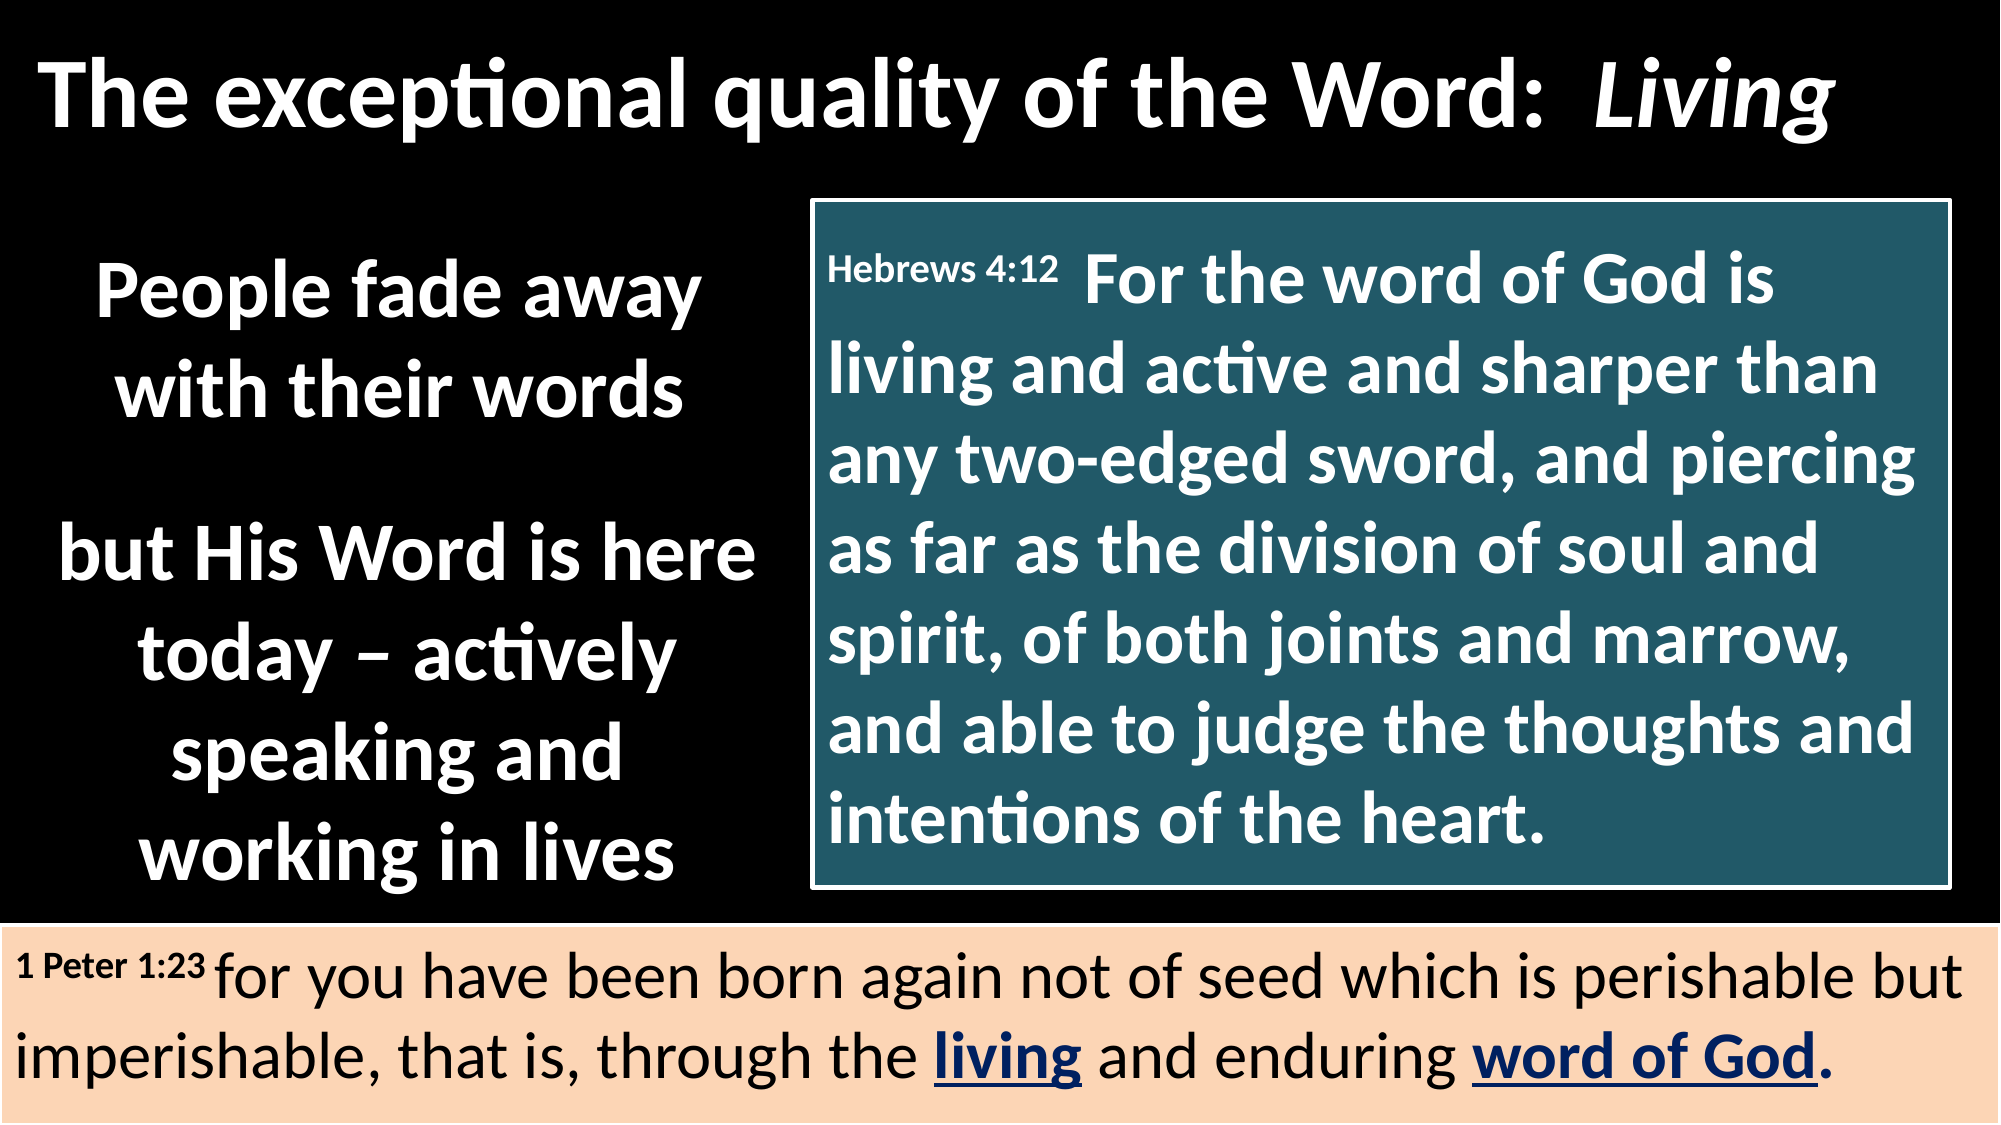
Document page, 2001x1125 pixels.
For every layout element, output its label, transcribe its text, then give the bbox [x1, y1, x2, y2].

text_box 1 Peter 1:23 for you have been born again not of seed which is perishable but imperishable, that is, through the living and enduring word of God. [0, 923, 2000, 1125]
text_box People fade away with their words [15, 275, 785, 393]
text_box The exceptional quality of the Word: Living [0, 11, 2000, 165]
text_box Hebrews 4:12 For the word of God is living and active and sharper than any two-edged sword, and piercing as far as the division of soul and spirit, of both joints and marrow, and able to judge the thoughts and intentions of the heart. [810, 198, 1952, 890]
text_box but His Word is here today – actively speaking and working in lives [30, 638, 785, 756]
